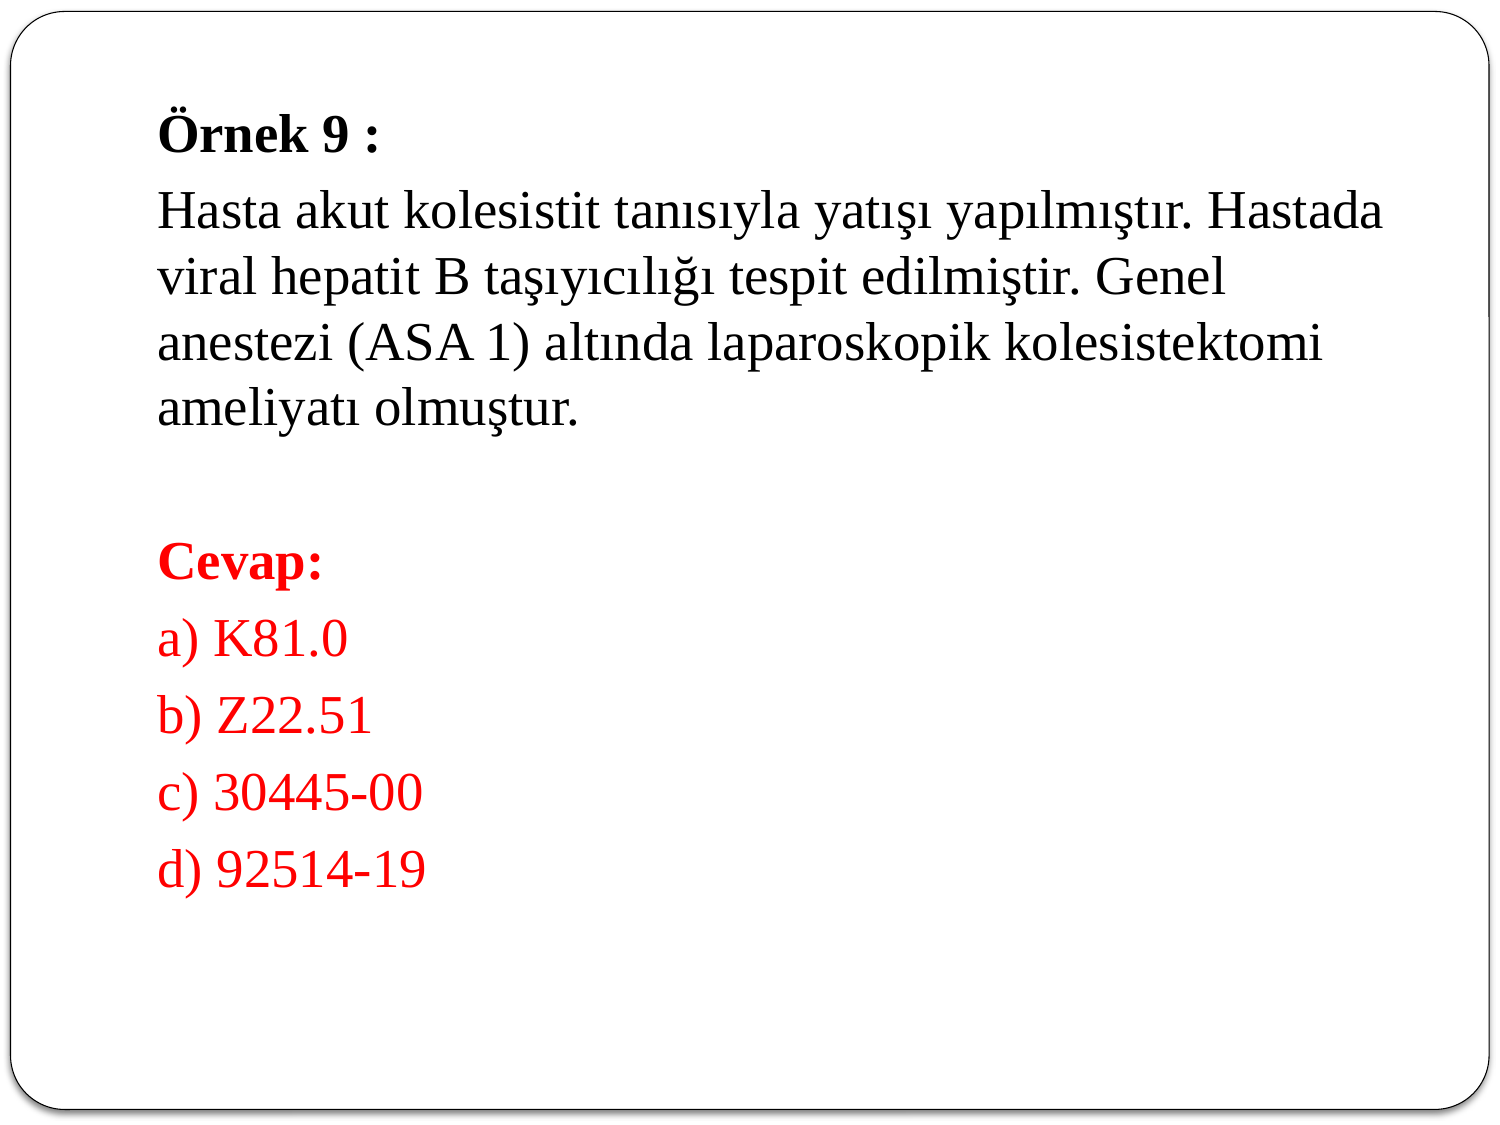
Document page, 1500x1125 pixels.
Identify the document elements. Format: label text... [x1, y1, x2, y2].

list Örnek 9 : Hasta akut kolesistit tanısıyla yatışı yapılmıştır. Hastada viral hepatit B taşıyıcılığı tespit edilmiştir. Genel anestezi (ASA 1) altında laparoskopik kolesistektomi ameliyatı olmuştur. Cevap: a) K81.0 b) Z22.51 c) 30445-00 d) 92514-19 [100, 90, 1425, 988]
